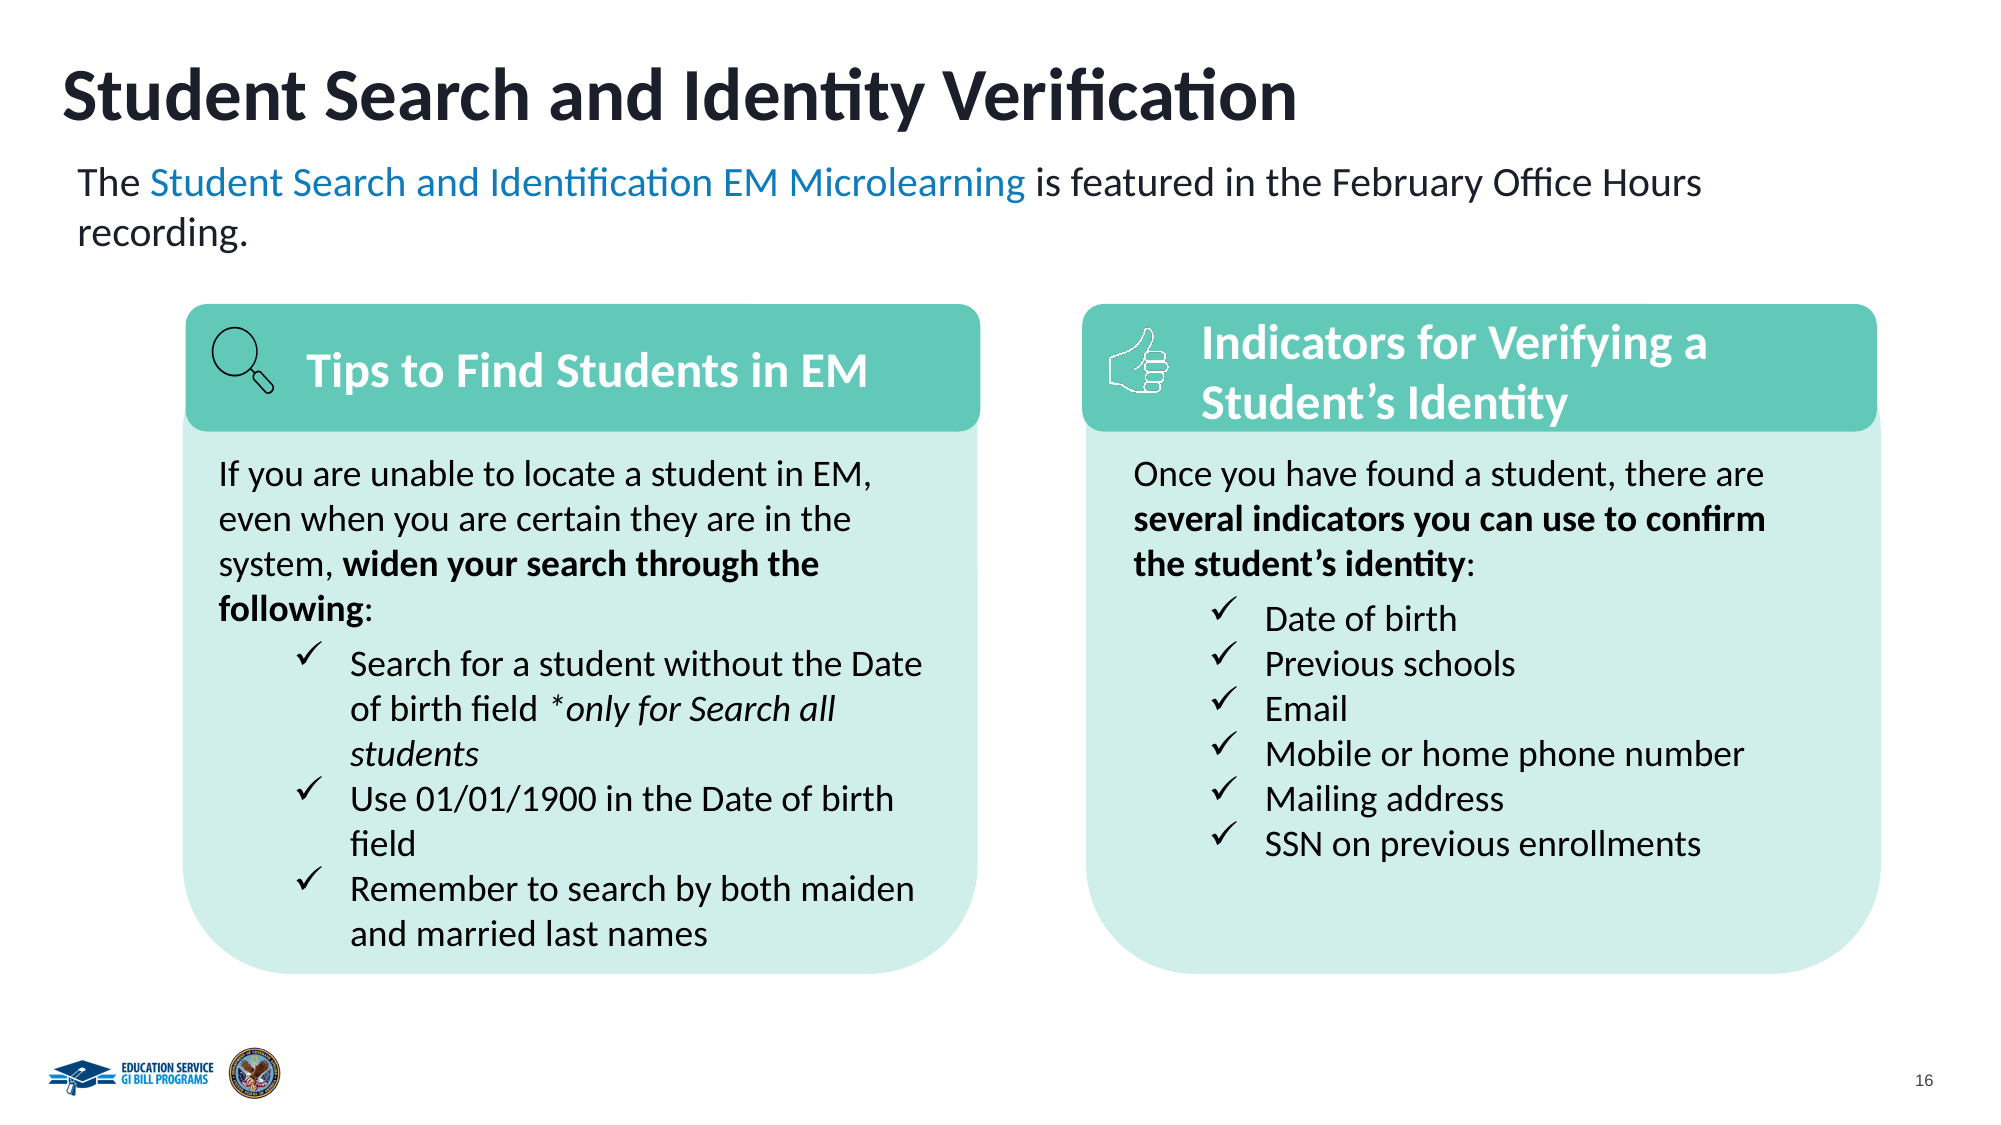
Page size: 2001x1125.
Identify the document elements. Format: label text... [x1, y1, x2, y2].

picture [205, 319, 281, 401]
text_box [239, 962, 921, 975]
title Student Search and Identity Verification [62, 62, 1938, 137]
text_box [181, 409, 979, 931]
picture [39, 1044, 290, 1104]
text_box [184, 302, 982, 433]
text_box Once you have found a student, there are several indicators you can use to confirm the student’s identity: Date of birth Previous schools Email Mobile or home phone number Mailing address SSN on previous enrollments [1118, 441, 1841, 872]
text_box [1081, 302, 1186, 433]
text_box Tips to Find Students in EM [291, 329, 963, 405]
text_box [1085, 402, 1882, 975]
text_box Indicators for Verifying a Student’s Identity [1186, 301, 1818, 437]
text_box The Student Search and Identification EM Microlearning is featured in the February Office Hours recording. [62, 147, 1758, 202]
text_box [1818, 302, 1878, 433]
text_box If you are unable to locate a student in EM, even when you are certain they are in the system, widen your search through the following: Search for a student without the Date of birth field *only for Search all students Use 01/01/1900 in the Date of birth field Remember to search by both maiden and married last names [203, 441, 963, 962]
picture [1090, 308, 1187, 413]
